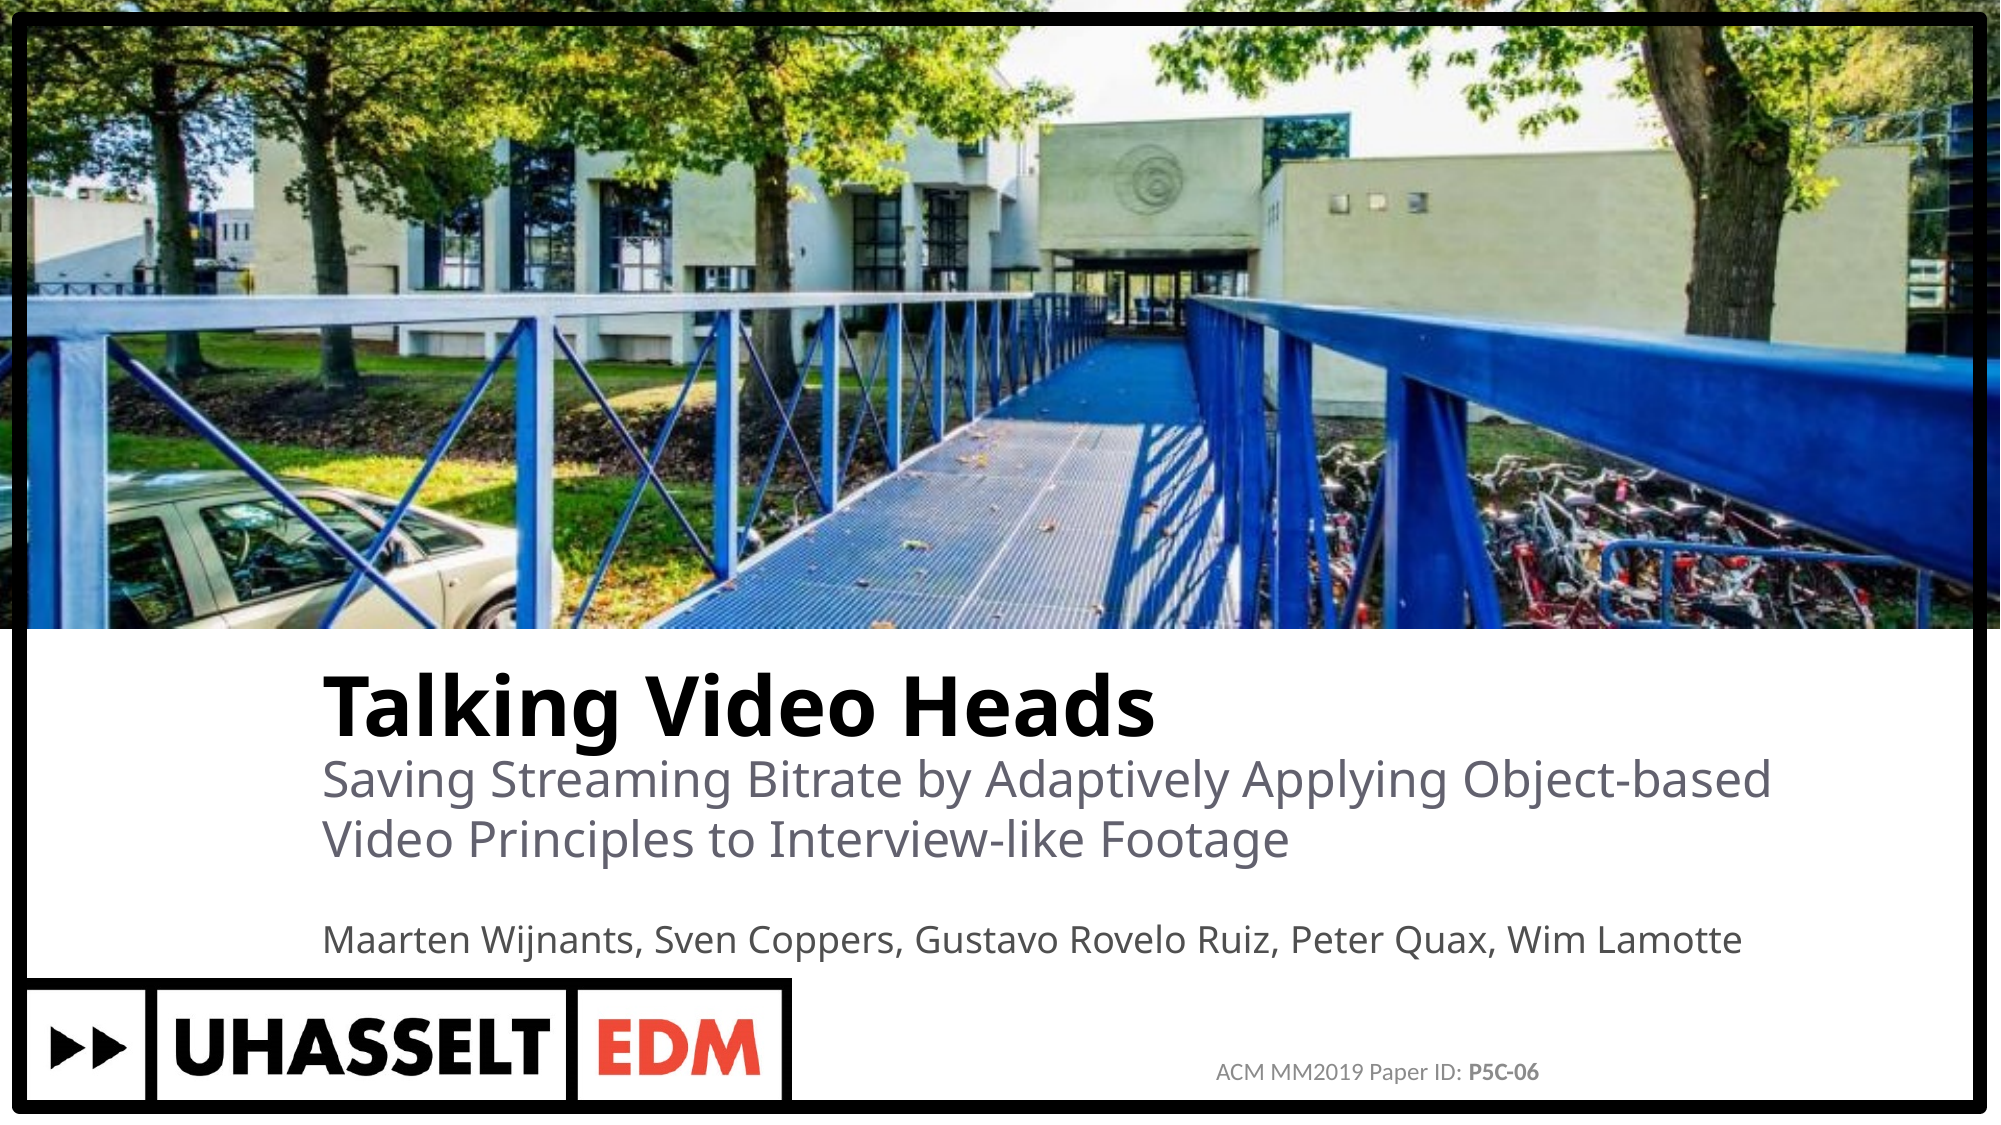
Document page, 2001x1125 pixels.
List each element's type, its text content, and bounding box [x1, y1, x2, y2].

title Talking Video Heads [307, 651, 1835, 739]
subtitle Saving Streaming Bitrate by Adaptively Applying Object-based Video Principles to Interview-like Footage [307, 739, 1835, 894]
picture [1987, 169, 2000, 629]
picture [27, 978, 792, 1100]
picture [27, 26, 1973, 629]
text_box ACM MM2019 Paper ID: P5C-06 [799, 1046, 1957, 1095]
text_box Maarten Wijnants, Sven Coppers, Gustavo Rovelo Ruiz, Peter Quax, Wim Lamotte [306, 908, 1898, 971]
picture [0, 0, 2000, 629]
